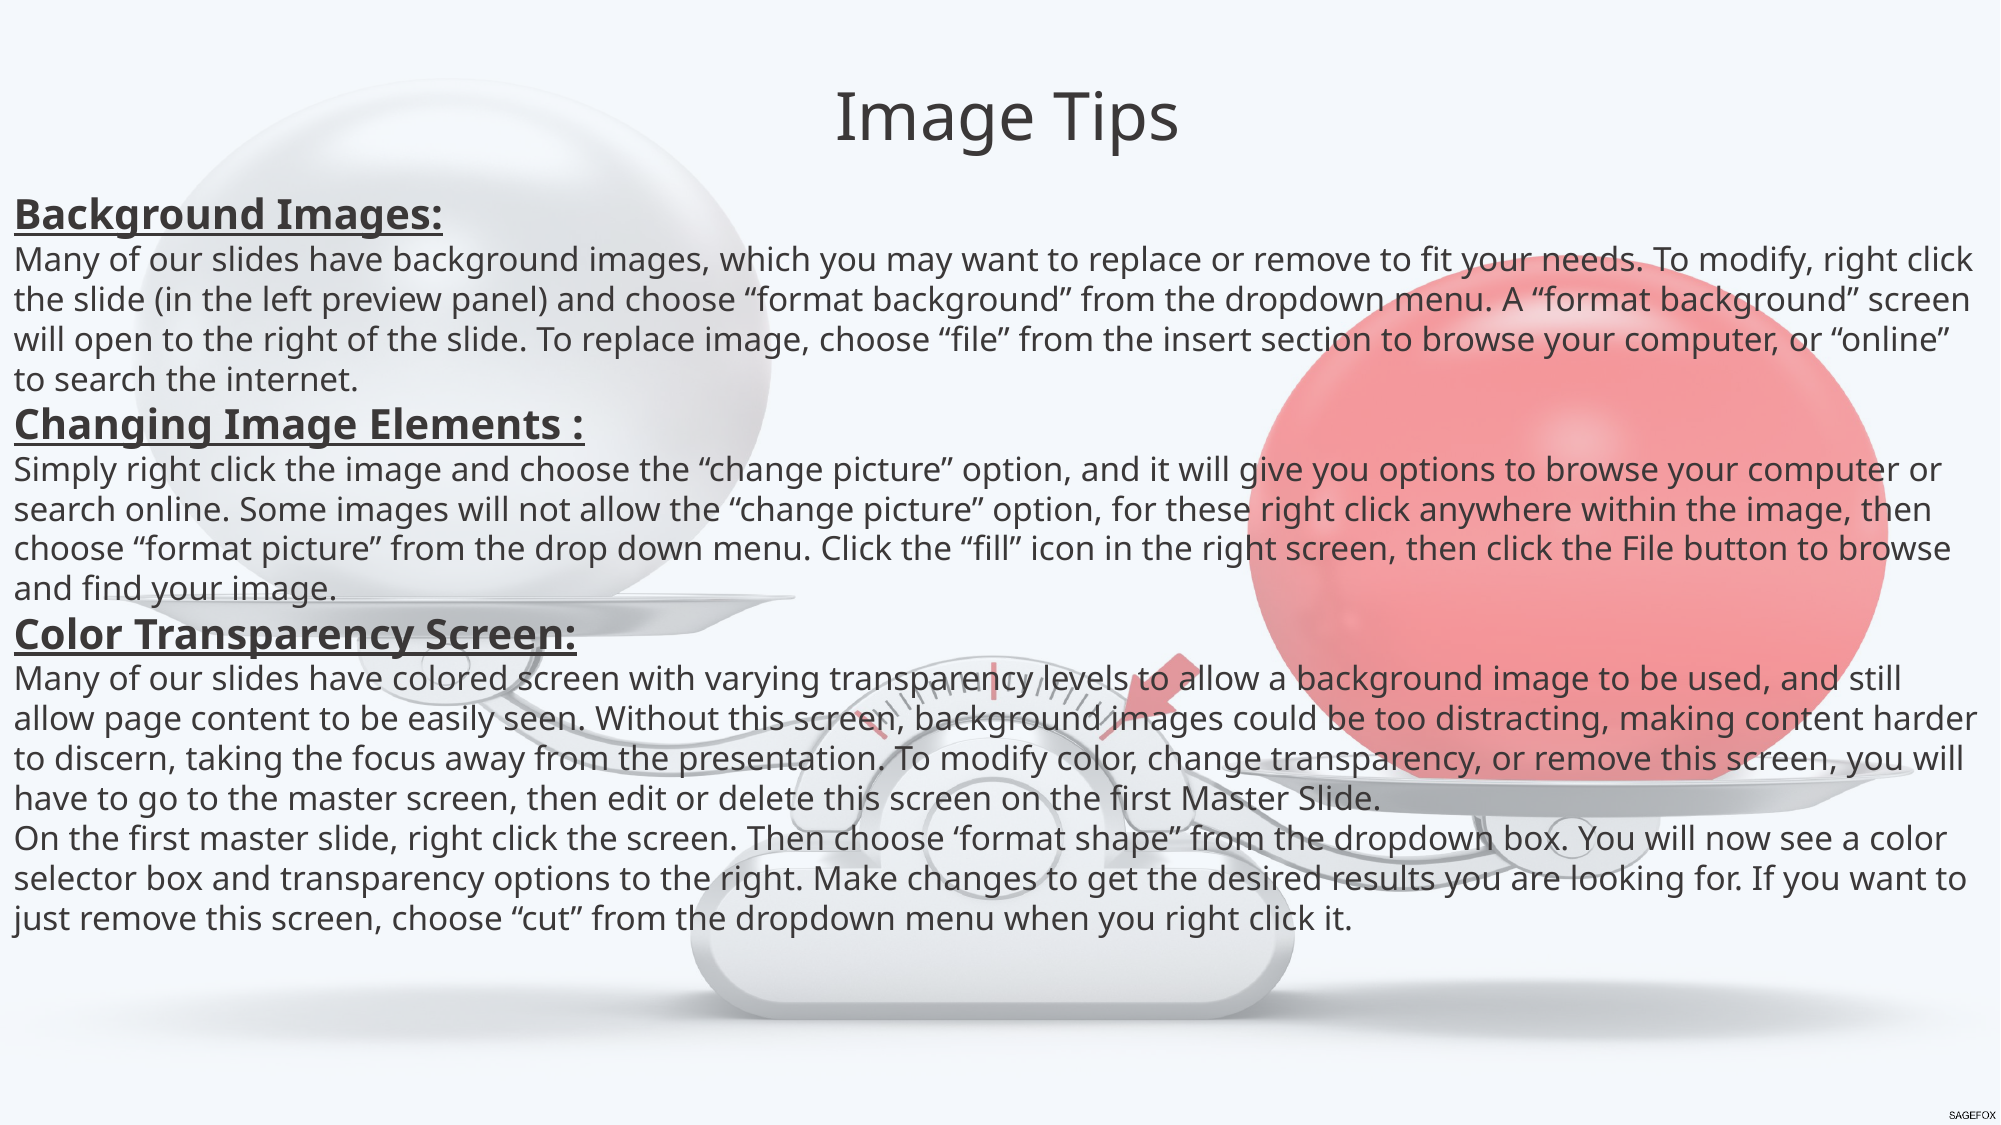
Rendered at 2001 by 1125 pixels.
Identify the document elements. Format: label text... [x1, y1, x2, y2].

text_box Background Images: Many of our slides have background images, which you may want to replace or remove to fit your needs. To modify, right click the slide (in the left preview panel) and choose “format background” from the dropdown menu. A “format background” screen will open to the right of the slide. To replace image, choose “file” from the insert section to browse your computer, or “online” to search the internet. Changing Image Elements : Simply right click the image and choose the “change picture” option, and it will give you options to browse your computer or search online. Some images will not allow the “change picture” option, for these right click anywhere within the image, then choose “format picture” from the drop down menu. Click the “fill” icon in the right screen, then click the File button to browse and find your image. Color Transparency Screen: Many of our slides have colored screen with varying transparency levels to allow a background image to be used, and still allow page content to be easily seen. Without this screen, background images could be too distracting, making content harder to discern, taking the focus away from the presentation. To modify color, change transparency, or remove this screen, you will have to go to the master screen, then edit or delete this screen on the first Master Slide. On the first master slide, right click the screen. Then choose ‘format shape” from the dropdown box. You will now see a color selector box and transparency options to the right. Make changes to get the desired results you are looking for. If you want to just remove this screen, choose “cut” from the dropdown menu when you right click it. [0, 0, 2000, 1125]
title Image Tips [597, 59, 1420, 177]
